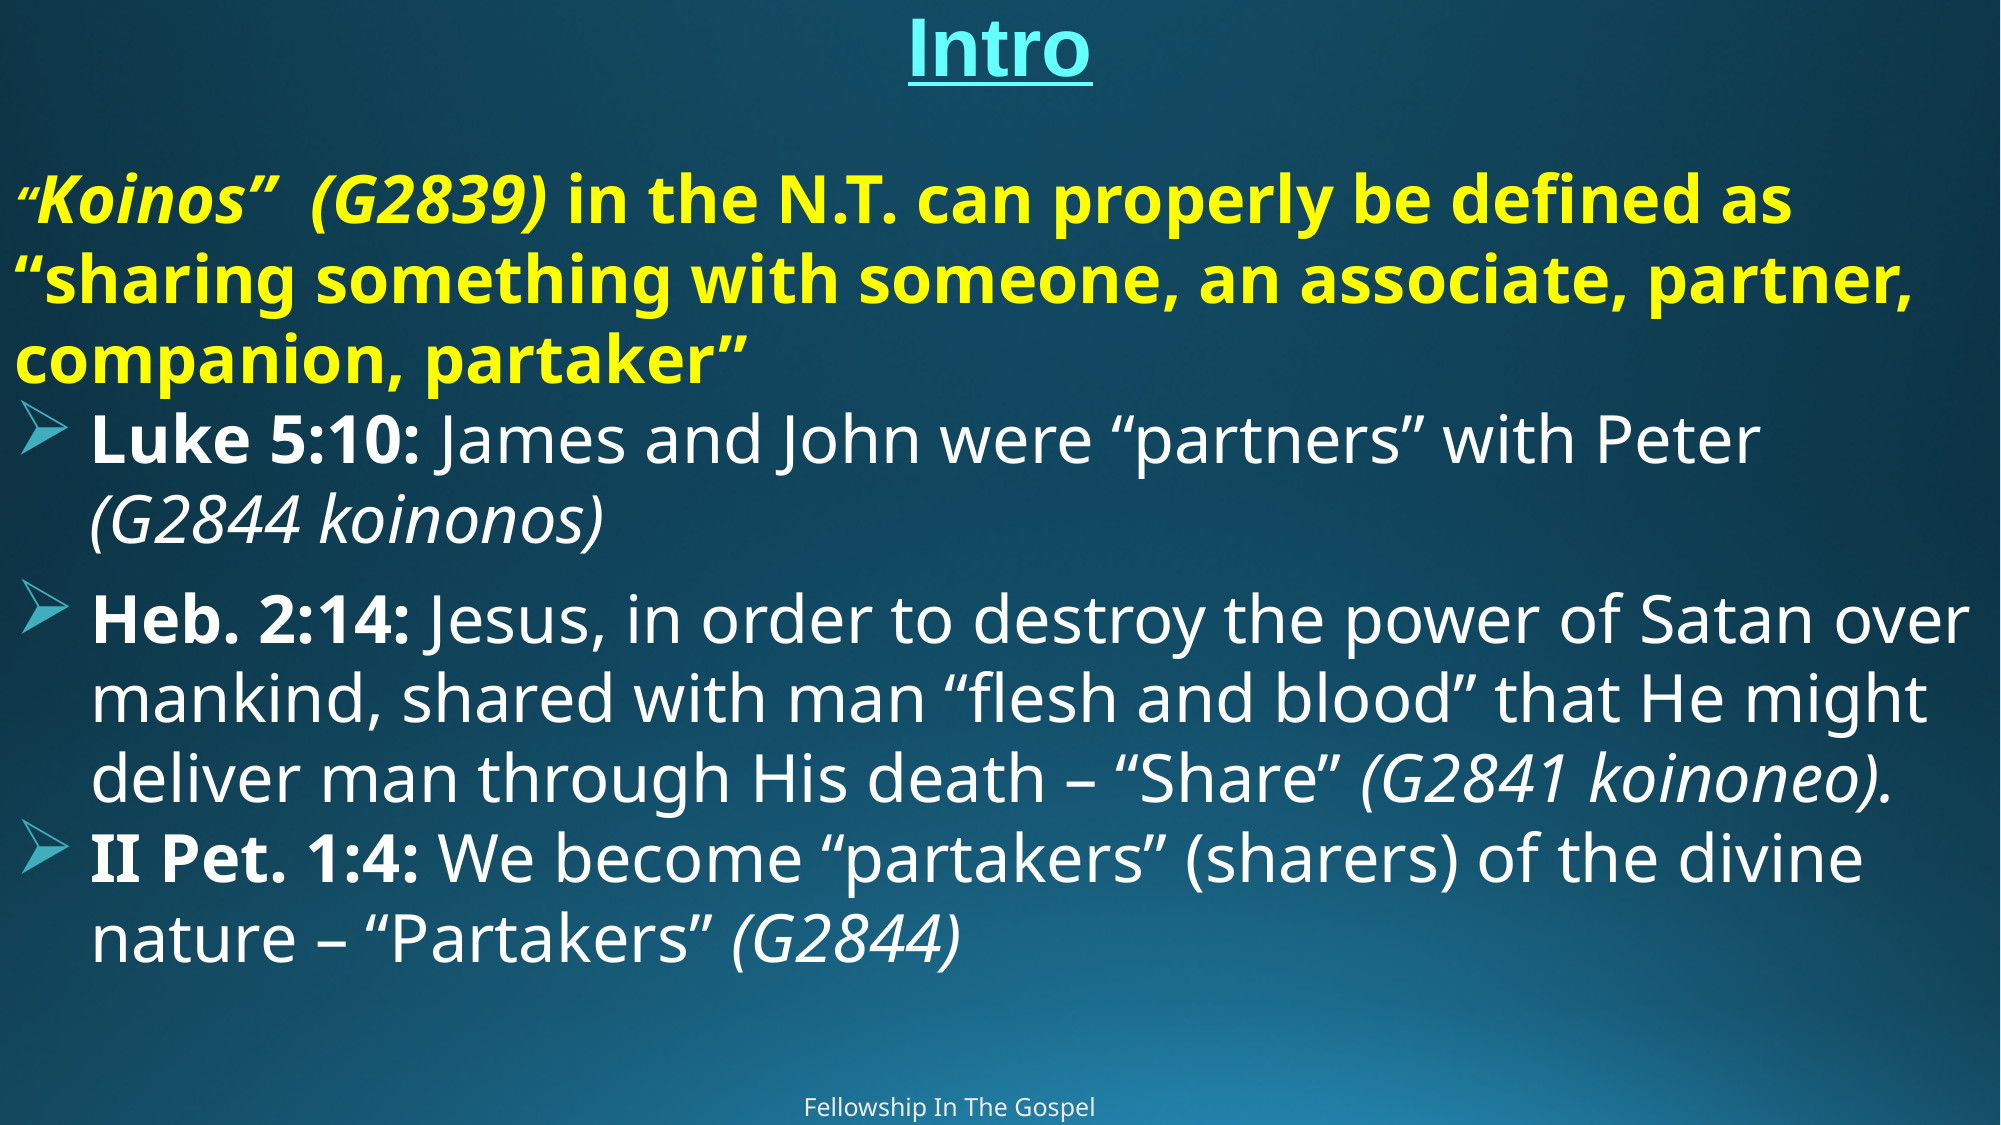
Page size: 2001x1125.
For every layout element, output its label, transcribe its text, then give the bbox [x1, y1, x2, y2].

text_box “Koinos” (G2839) in the N.T. can properly be defined as “sharing something with someone, an associate, partner, companion, partaker” Luke 5:10: James and John were “partners” with Peter (G2844 koinonos) [0, 149, 2000, 565]
text_box Heb. 2:14: Jesus, in order to destroy the power of Satan over mankind, shared with man “flesh and blood” that He might deliver man through His death – “Share” (G2841 koinoneo). II Pet. 1:4: We become “partakers” (sharers) of the divine nature – “Partakers” (G2844) [0, 568, 2000, 984]
title Intro [0, 0, 2000, 100]
footer Fellowship In The Gospel [612, 1087, 1288, 1125]
picture [0, 0, 2001, 1125]
